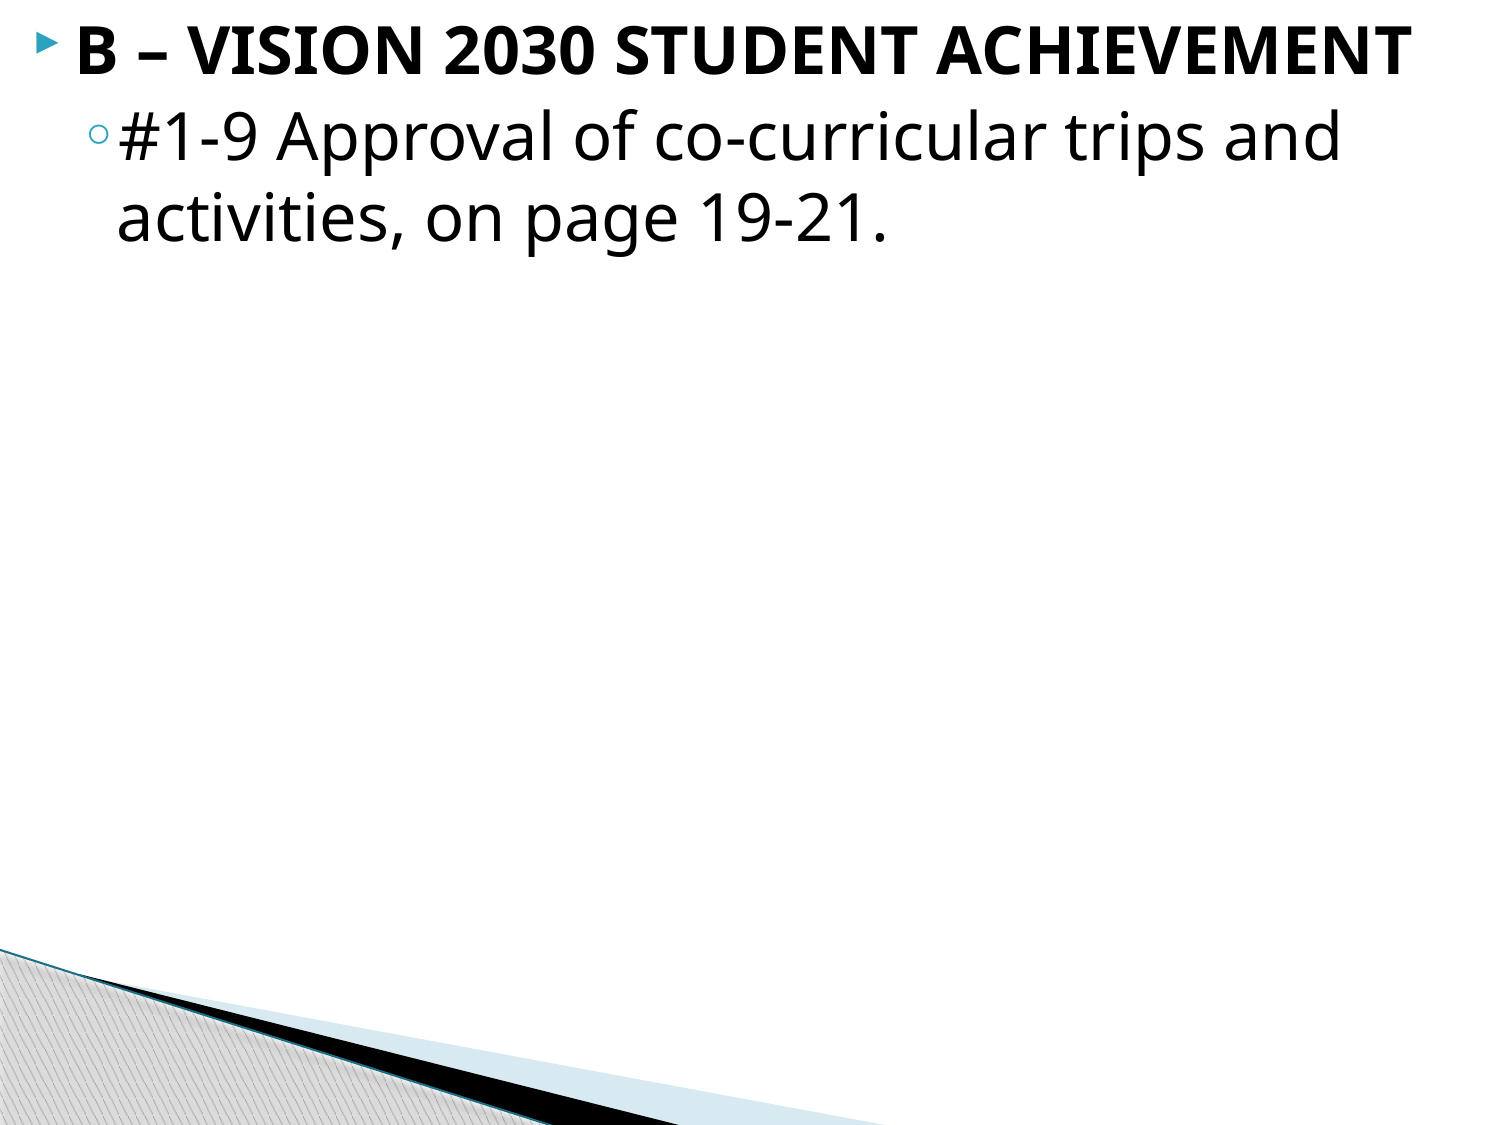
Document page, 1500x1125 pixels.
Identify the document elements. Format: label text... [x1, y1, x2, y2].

list B – VISION 2030 STUDENT ACHIEVEMENT #1-9 Approval of co-curricular trips and activities, on page 19-21. [0, 0, 1500, 1100]
